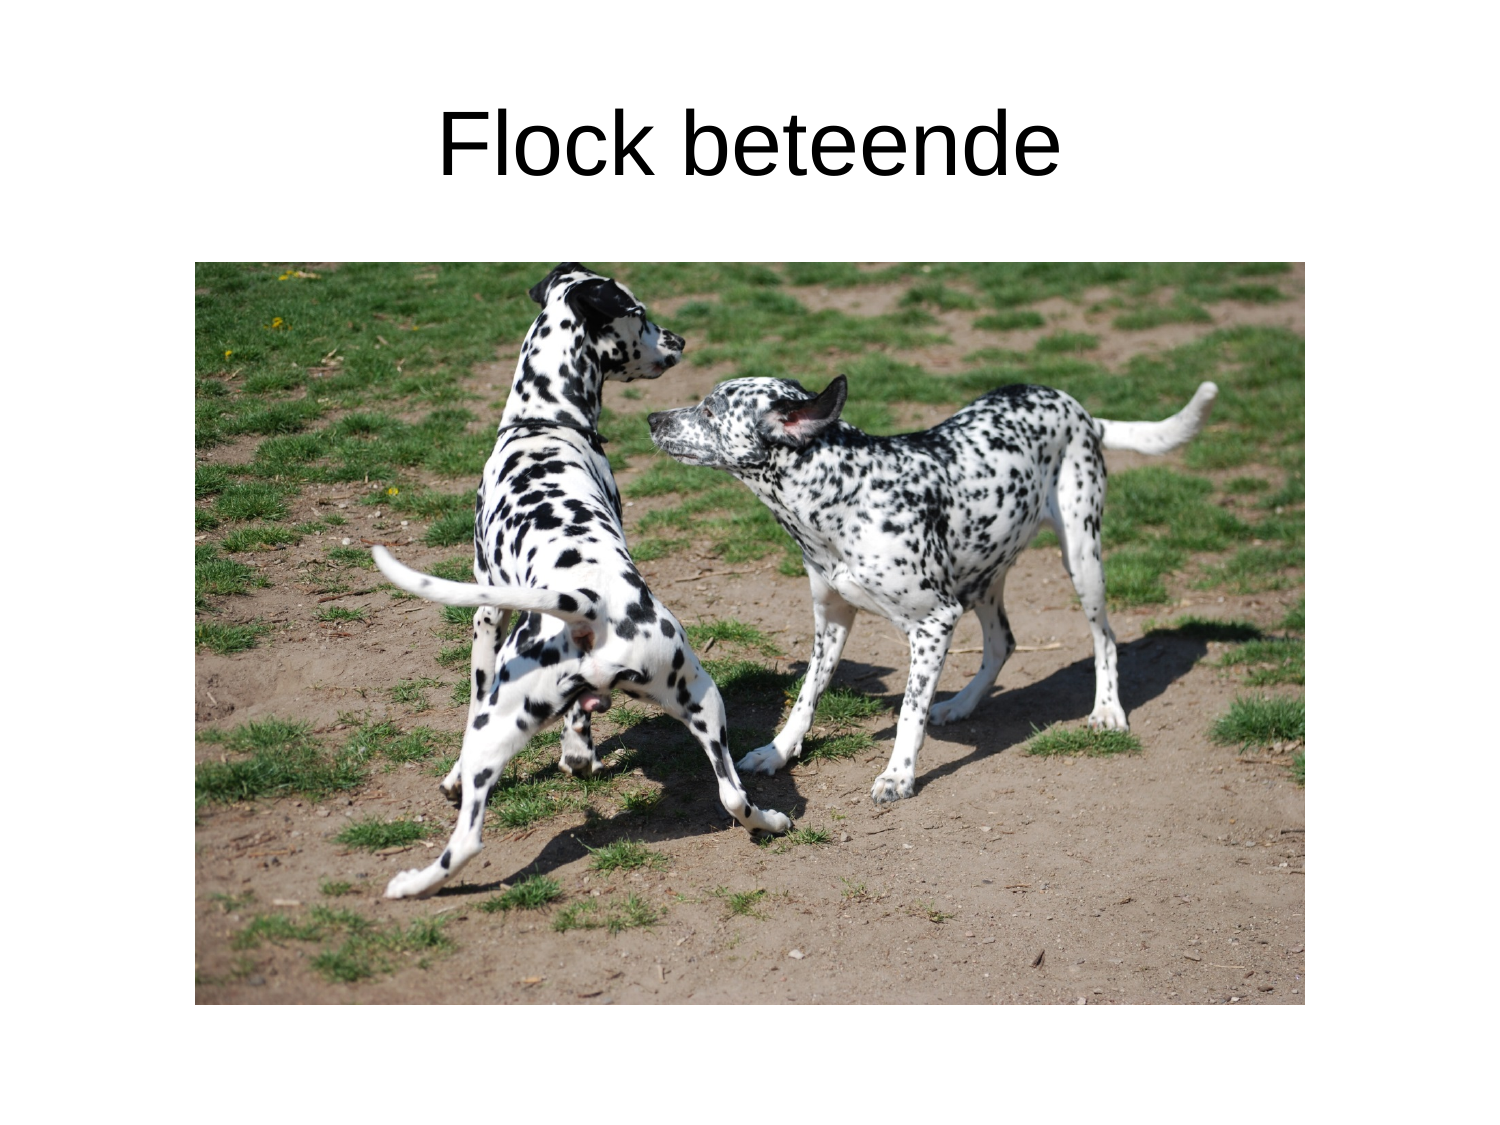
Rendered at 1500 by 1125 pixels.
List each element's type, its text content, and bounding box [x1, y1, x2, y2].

title Flock beteende [75, 45, 1425, 233]
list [195, 262, 1305, 1006]
